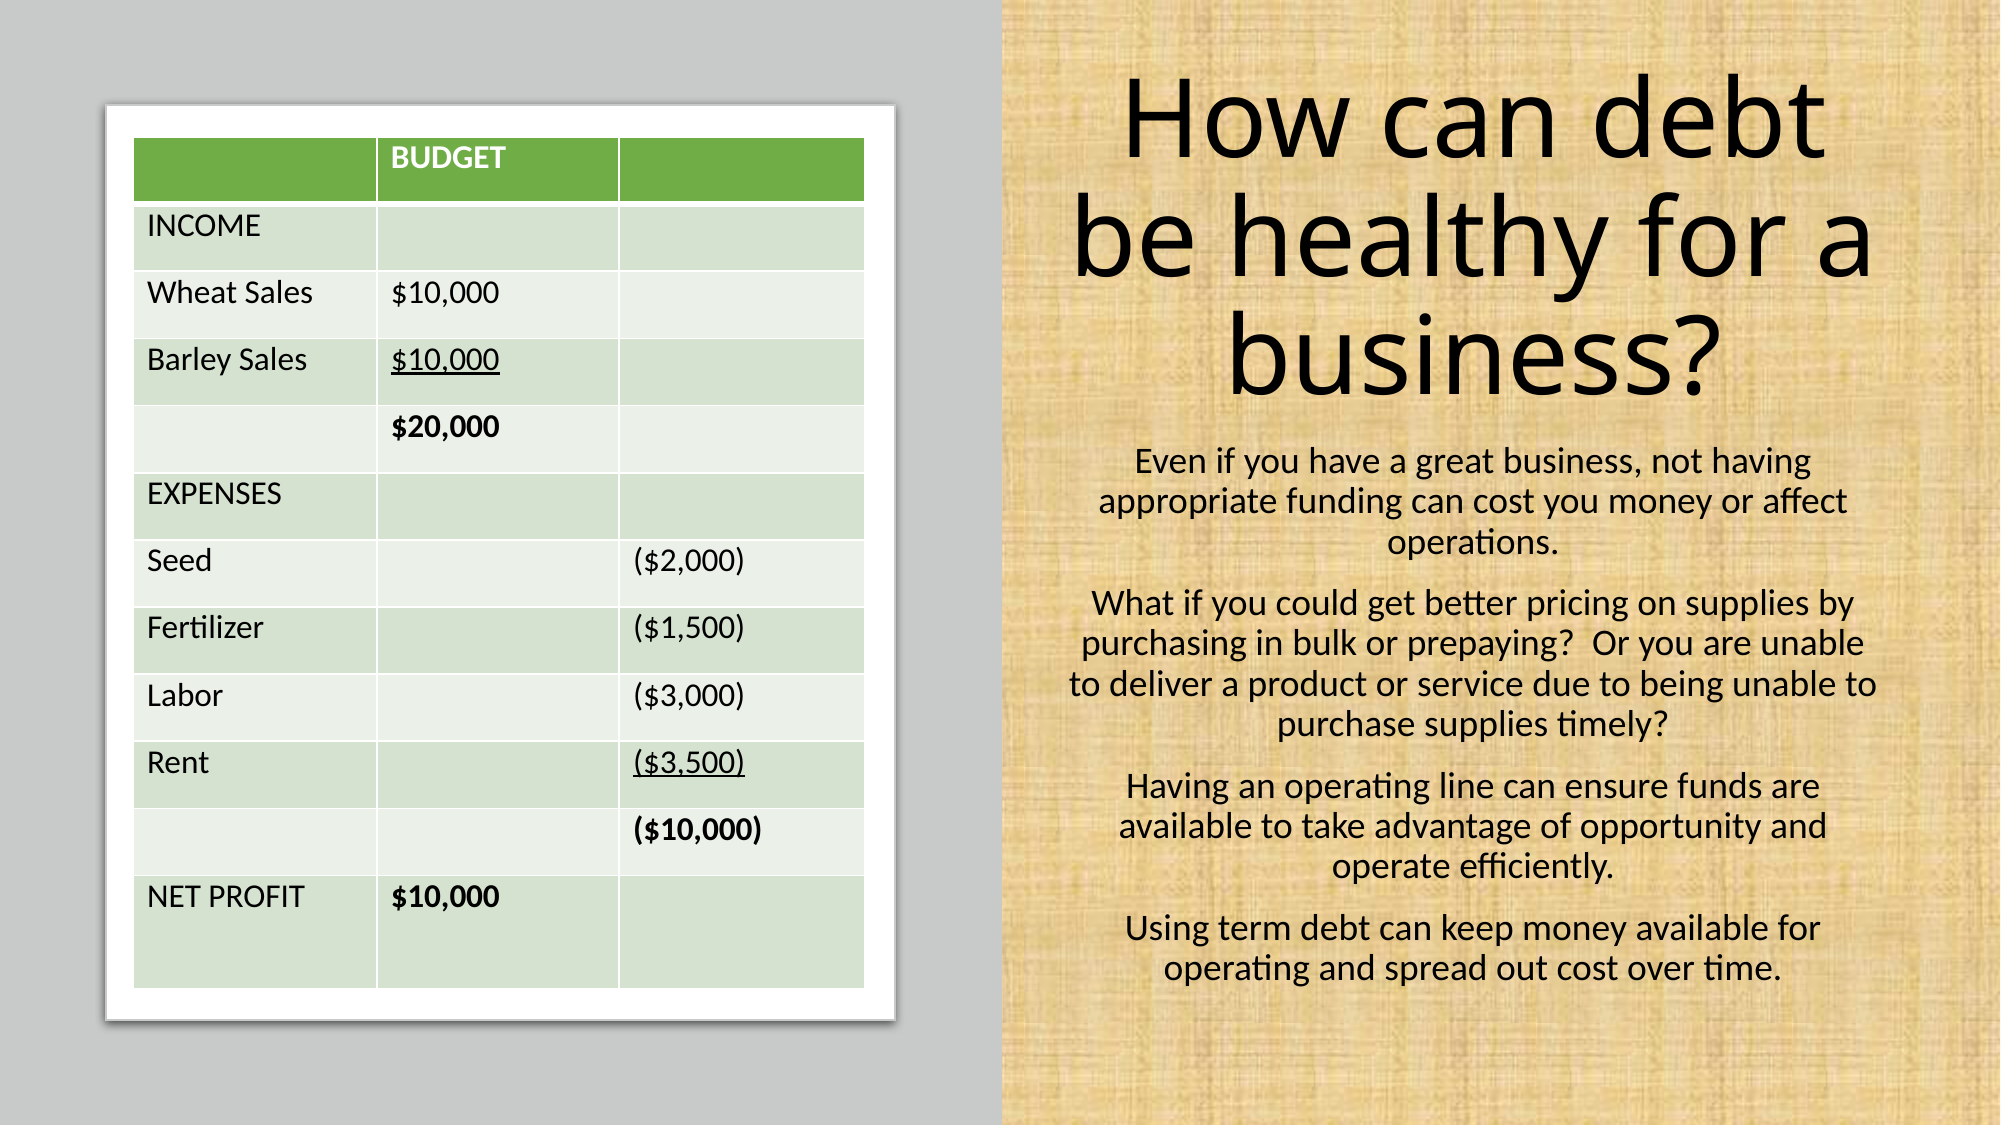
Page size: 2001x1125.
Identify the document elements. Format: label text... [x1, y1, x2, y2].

table_header [134, 138, 376, 201]
table_header [620, 138, 864, 201]
table_cell [378, 742, 618, 808]
table_cell $10,000 [378, 339, 618, 405]
table_header BUDGET [378, 138, 618, 201]
table_cell NET PROFIT [134, 876, 376, 988]
table_cell [620, 207, 864, 270]
table_cell [378, 474, 618, 539]
table_cell ($3,000) [620, 675, 864, 740]
table_cell Seed [134, 541, 376, 606]
picture [1003, 0, 2001, 1125]
table_cell [378, 541, 618, 606]
table_cell ($10,000) [620, 809, 864, 875]
table_cell INCOME [134, 207, 376, 270]
table_cell [378, 675, 618, 740]
table_cell [134, 406, 376, 472]
table_cell [134, 809, 376, 875]
table_cell Labor [134, 675, 376, 740]
text_box [0, 0, 1003, 1125]
table_cell [378, 809, 618, 875]
table_cell Barley Sales [134, 339, 376, 405]
table_cell [378, 608, 618, 673]
table_cell ($2,000) [620, 541, 864, 606]
table_cell ($1,500) [620, 608, 864, 673]
table_cell $20,000 [378, 406, 618, 472]
table_cell [620, 272, 864, 338]
list Even if you have a great business, not having appropriate funding can cost you money or affect operations. What if you could get better pricing on supplies by purchasing in bulk or prepaying? Or you are unable to deliver a product or service due to being unable to purchase supplies timely? Having an operating line can ensure funds are available to take advantage of opportunity and operate efficiently. Using term debt can keep money available for operating and spread out cost over time. [1052, 433, 1895, 1043]
table_cell [378, 207, 618, 270]
table_cell [620, 876, 864, 988]
table_cell EXPENSES [134, 474, 376, 539]
table_cell Rent [134, 742, 376, 808]
text_box [105, 104, 896, 1021]
table_cell Wheat Sales [134, 272, 376, 338]
table_cell $10,000 [378, 272, 618, 338]
table_cell ($3,500) [620, 742, 864, 808]
table_cell $10,000 [378, 876, 618, 988]
title How can debt be healthy for a business? [1052, 55, 1895, 433]
table_cell Fertilizer [134, 608, 376, 673]
table_cell [620, 339, 864, 405]
table_cell [620, 406, 864, 472]
table_cell [620, 474, 864, 539]
